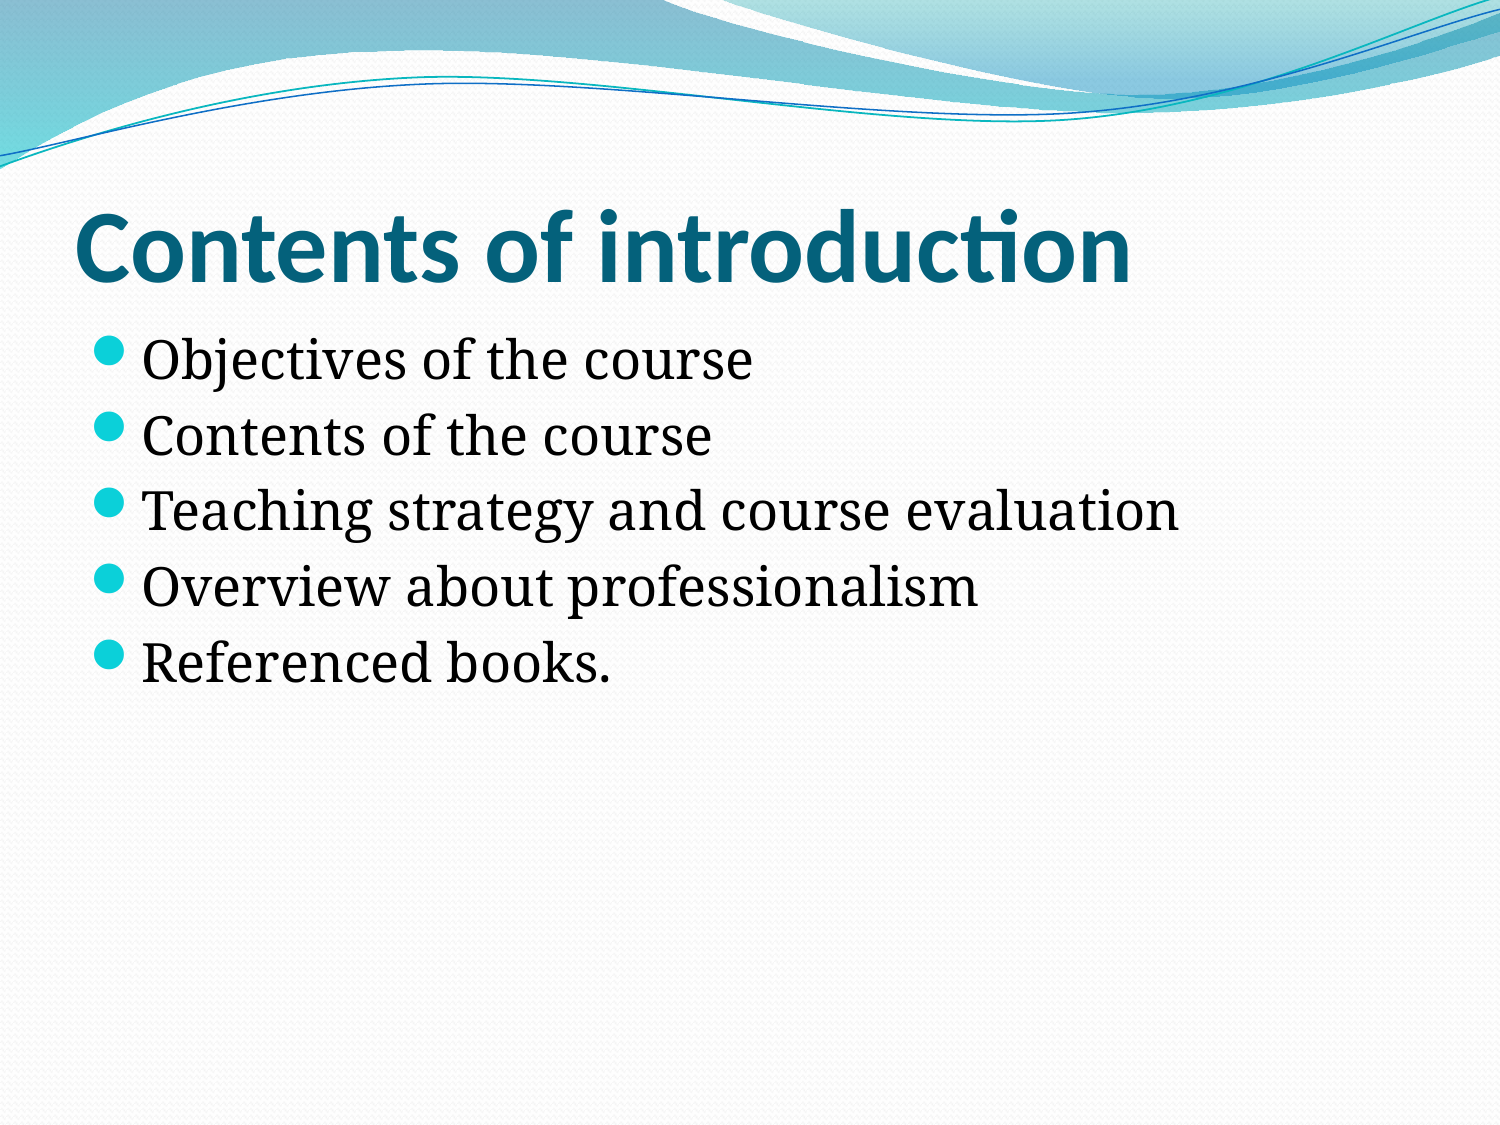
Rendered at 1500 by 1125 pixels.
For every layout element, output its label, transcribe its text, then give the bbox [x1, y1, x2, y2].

list Objectives of the course Contents of the course Teaching strategy and course evaluation Overview about professionalism Referenced books. [75, 317, 1425, 1038]
title Contents of introduction [75, 115, 1425, 303]
